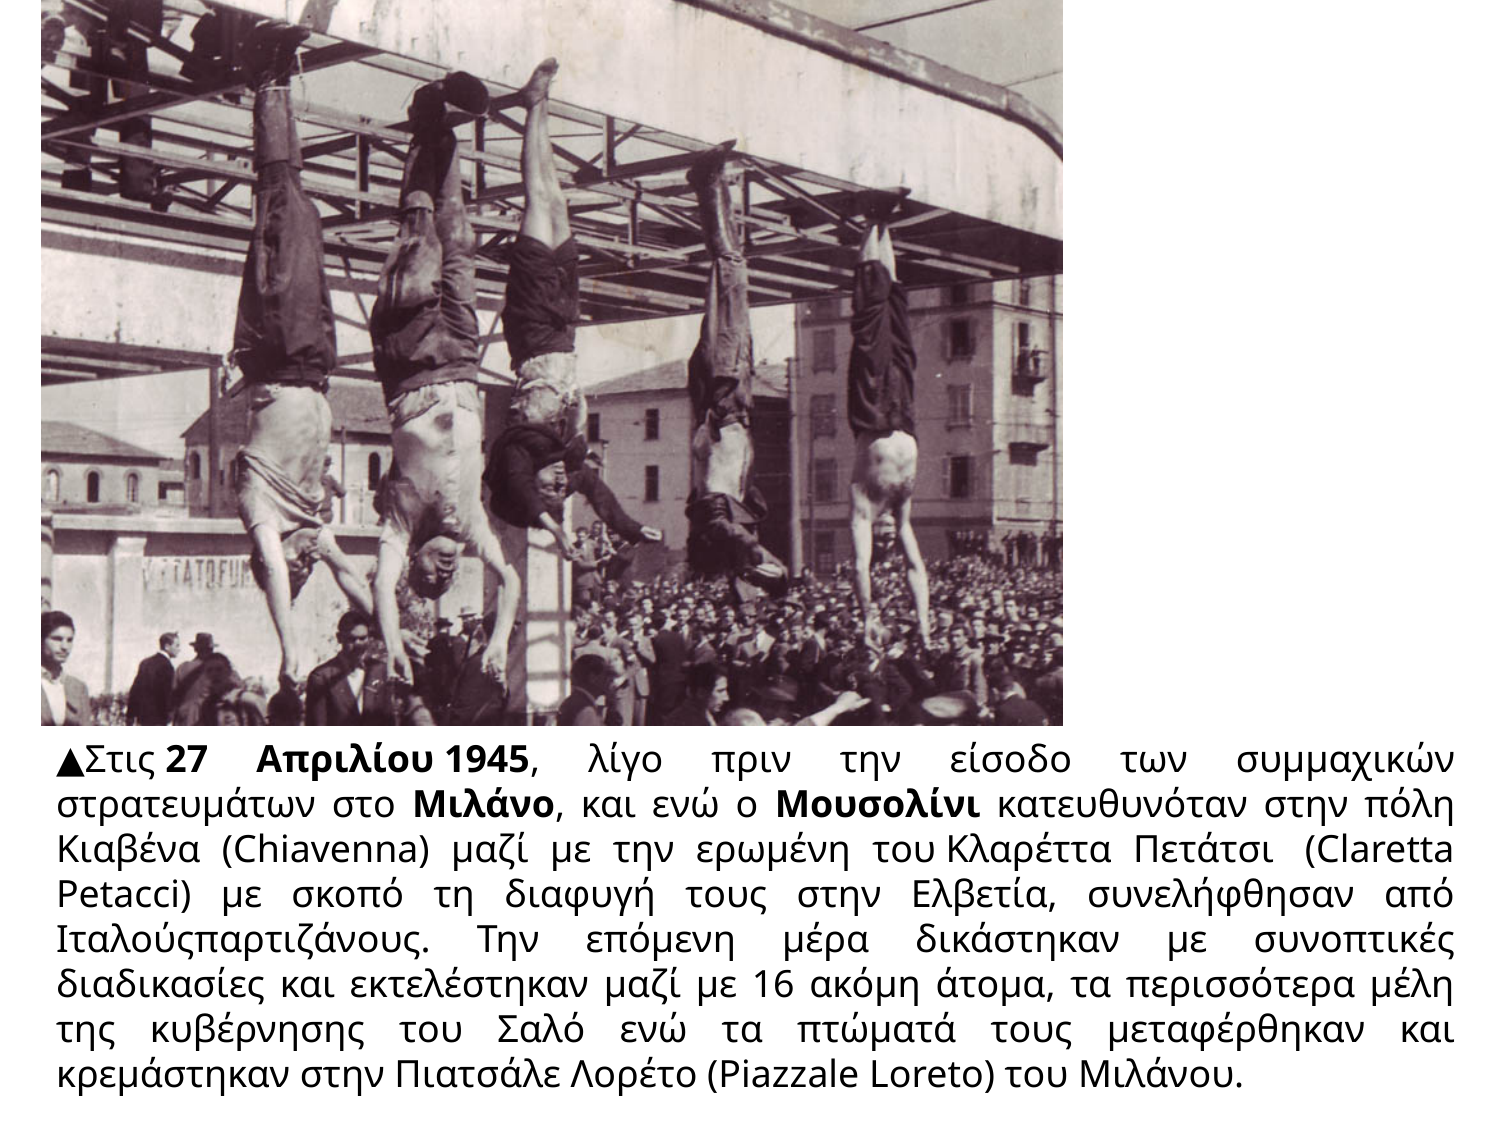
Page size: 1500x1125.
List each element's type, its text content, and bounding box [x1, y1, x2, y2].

text_box ▲Στις 27 Απριλίου 1945, λίγο πριν την είσοδο των συμμαχικών στρατευμάτων στο Μιλάνο, και ενώ ο Μουσολίνι κατευθυνόταν στην πόλη Κιαβένα (Chiavenna) μαζί με την ερωμένη του Κλαρέττα Πετάτσι (Claretta Petacci) με σκοπό τη διαφυγή τους στην Ελβετία, συνελήφθησαν από Ιταλούςπαρτιζάνους. Την επόμενη μέρα δικάστηκαν με συνοπτικές διαδικασίες και εκτελέστηκαν μαζί με 16 ακόμη άτομα, τα περισσότερα μέλη της κυβέρνησης του Σαλό ενώ τα πτώματά τους μεταφέρθηκαν και κρεμάστηκαν στην Πιατσάλε Λορέτο (Piazzale Loreto) του Μιλάνου. [41, 727, 1471, 1103]
picture [41, 0, 1064, 726]
